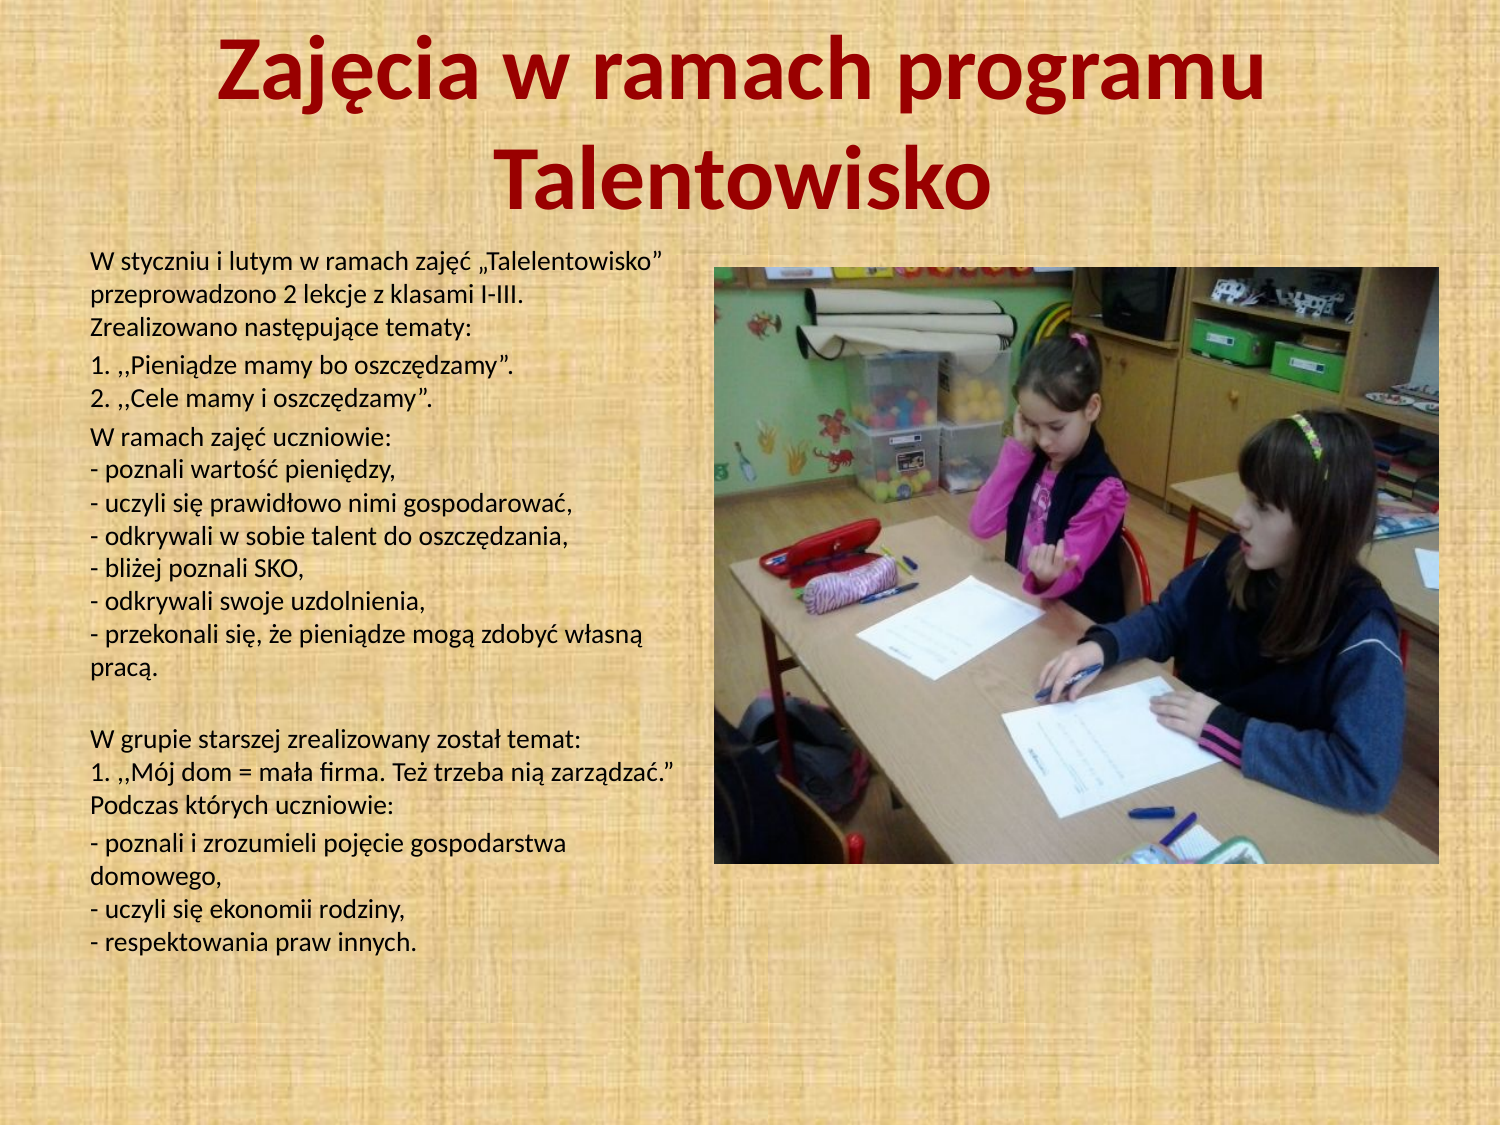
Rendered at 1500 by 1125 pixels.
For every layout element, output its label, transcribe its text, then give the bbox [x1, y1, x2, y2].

list W styczniu i lutym w ramach zajęć „Talelentowisko” przeprowadzono 2 lekcje z klasami I-III. Zrealizowano następujące tematy: 1. ,,Pieniądze mamy bo oszczędzamy”. 2. ,,Cele mamy i oszczędzamy”. W ramach zajęć uczniowie: - poznali wartość pieniędzy, - uczyli się prawidłowo nimi gospodarować, - odkrywali w sobie talent do oszczędzania, - bliżej poznali SKO, - odkrywali swoje uzdolnienia, - przekonali się, że pieniądze mogą zdobyć własną pracą. W grupie starszej zrealizowany został temat: 1. ,,Mój dom = mała firma. Też trzeba nią zarządzać.” Podczas których uczniowie: - poznali i zrozumieli pojęcie gospodarstwa domowego, - uczyli się ekonomii rodziny, - respektowania praw innych. [75, 235, 691, 1005]
picture [0, 0, 1500, 1125]
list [714, 266, 1439, 864]
title Zajęcia w ramach programu Talentowisko [75, 44, 1412, 236]
